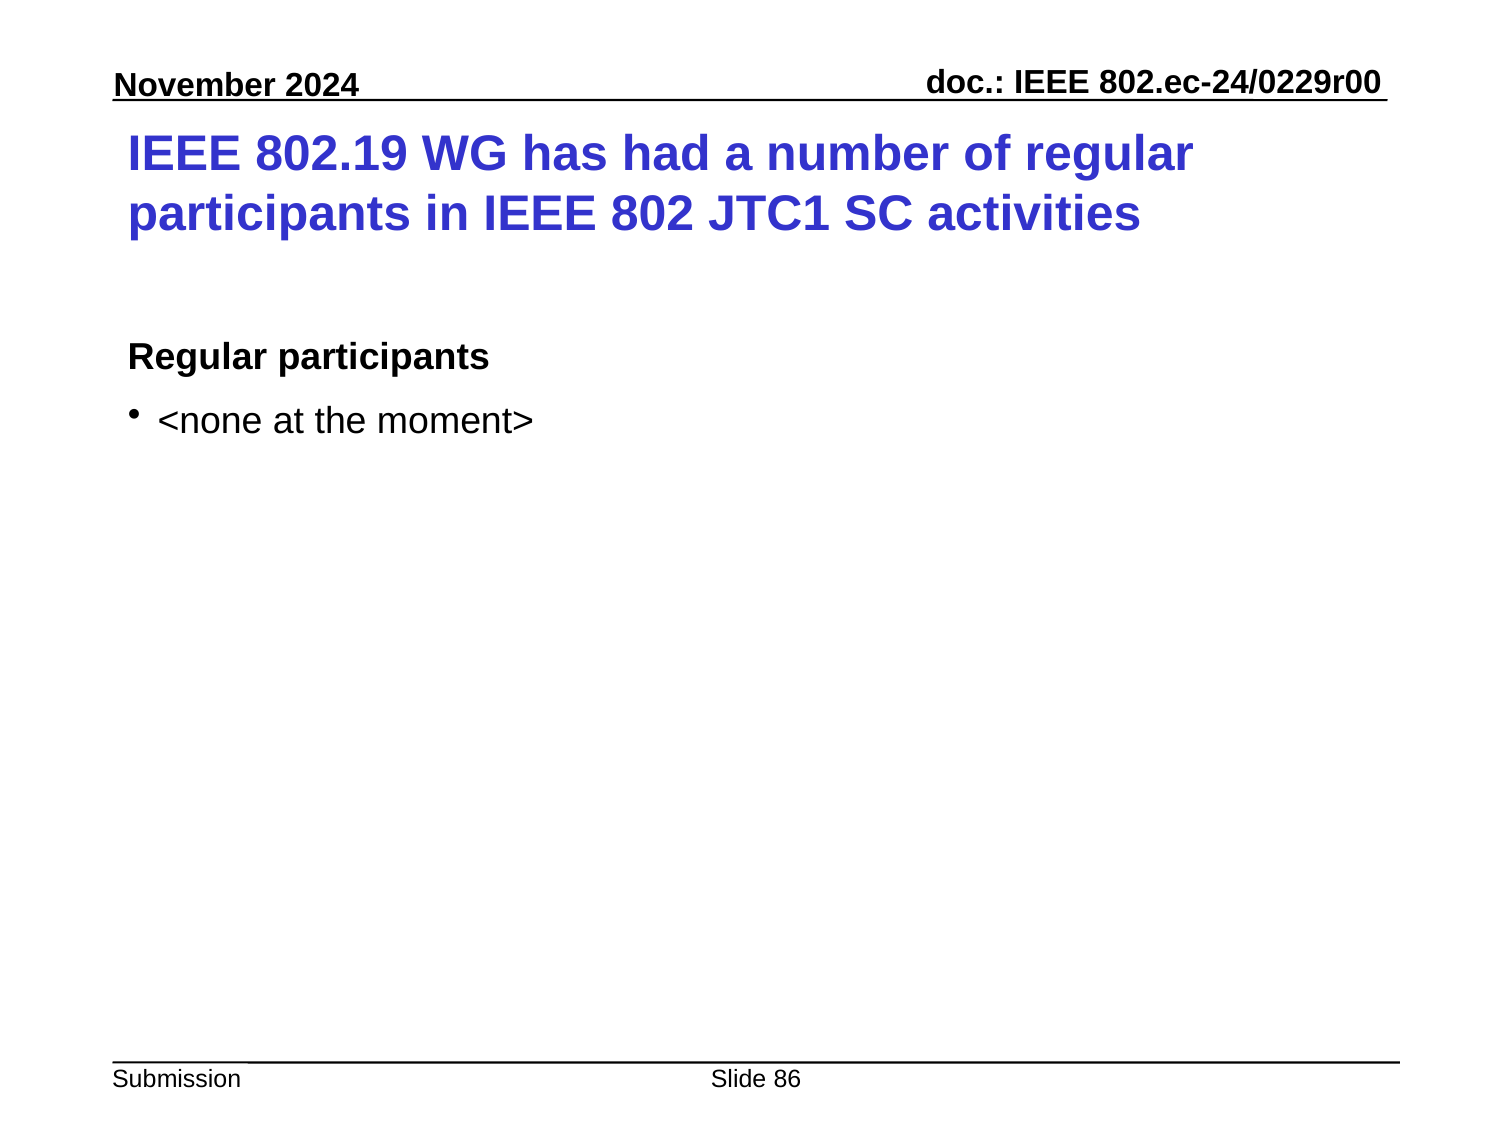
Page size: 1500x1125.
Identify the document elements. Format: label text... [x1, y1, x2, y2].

list Regular participants <none at the moment> [112, 324, 1388, 1000]
slide_number Slide 86 [709, 1061, 803, 1093]
title IEEE 802.19 WG has had a number of regular participants in IEEE 802 JTC1 SC activities [112, 112, 1388, 288]
